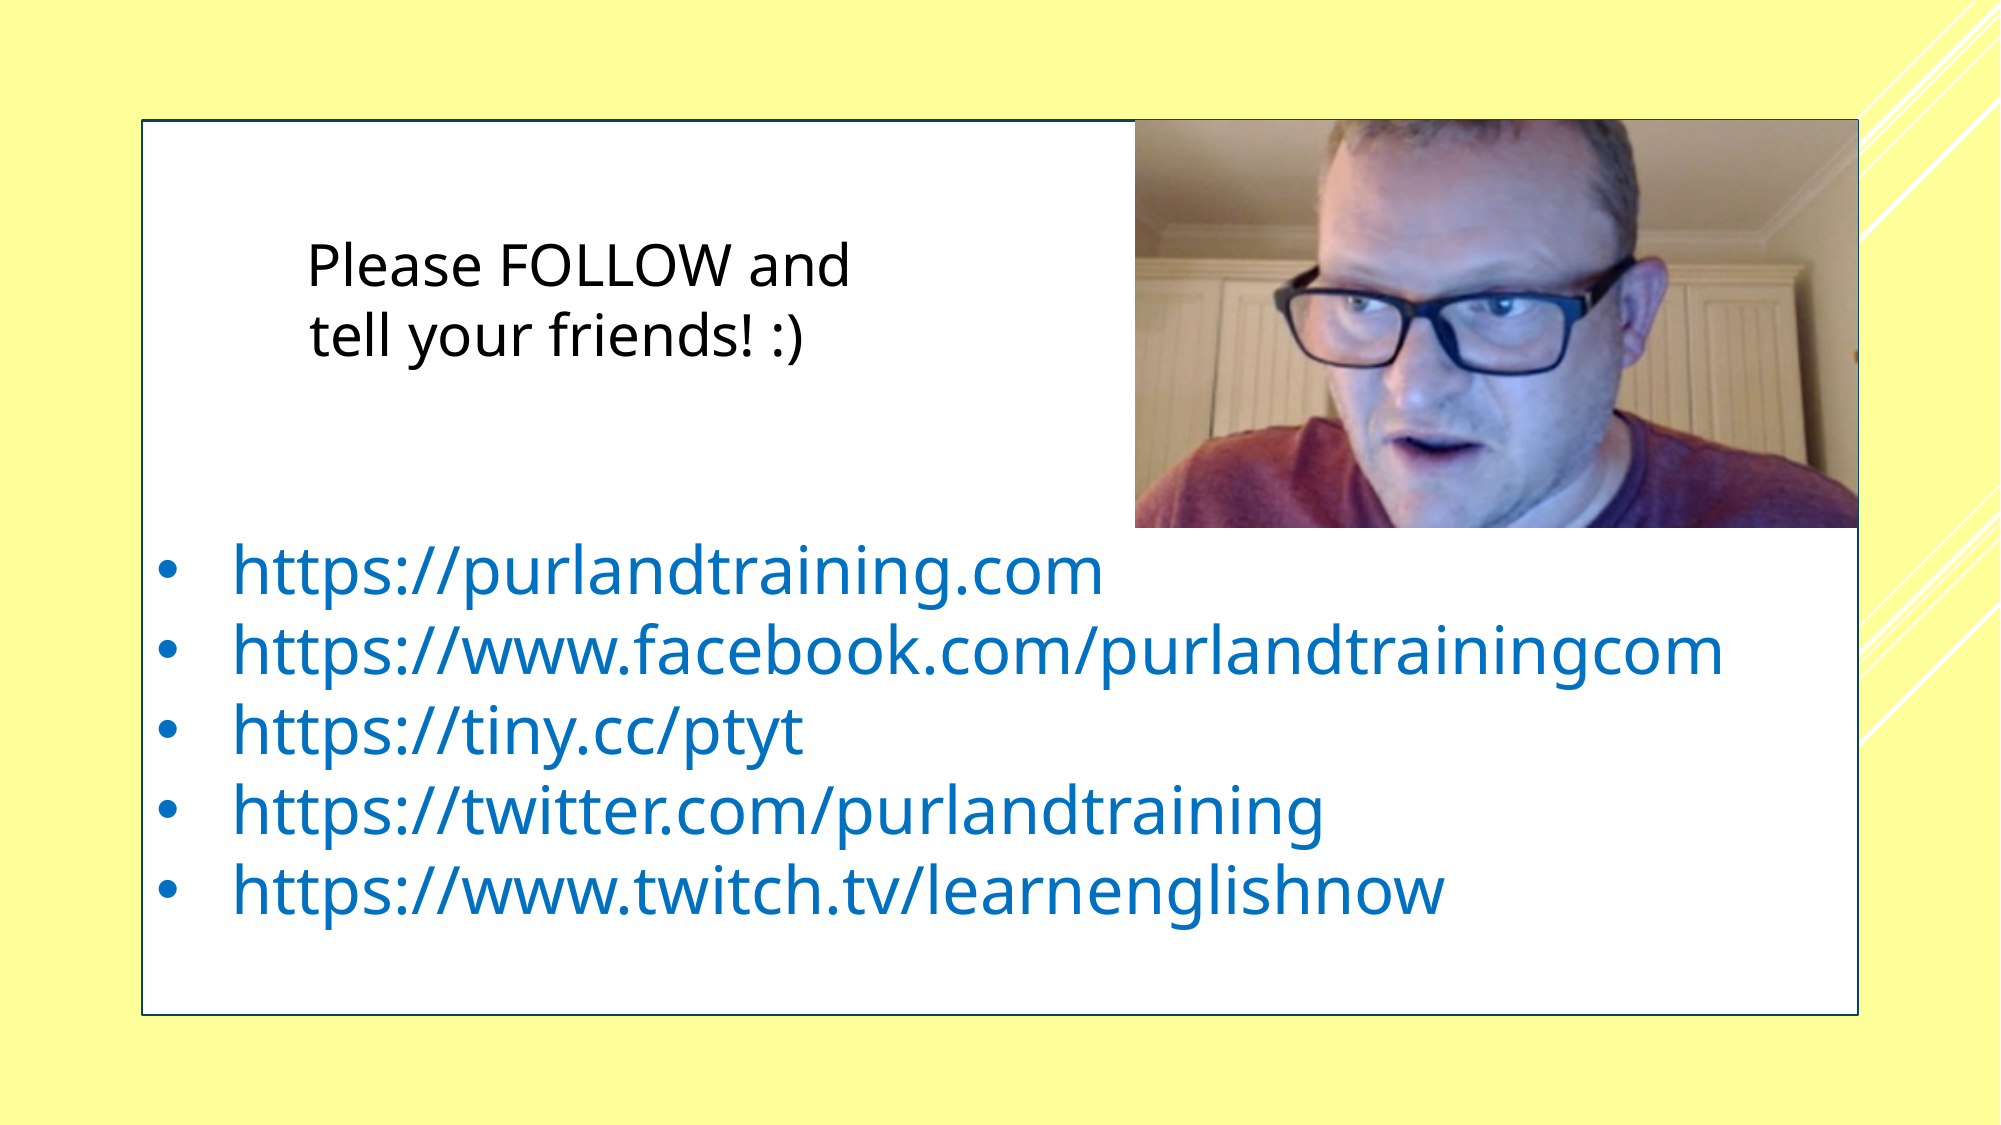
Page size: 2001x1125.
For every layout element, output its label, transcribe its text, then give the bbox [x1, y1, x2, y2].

picture [1135, 121, 1857, 528]
text_box Please FOLLOW and tell your friends! :) https://purlandtraining.com https://www.facebook.com/purlandtrainingcom https://tiny.cc/ptyt (YouTube: Purland Training) https://twitter.com/purlandtraining https://www.twitch.tv/learnenglishnow [141, 119, 1859, 1016]
